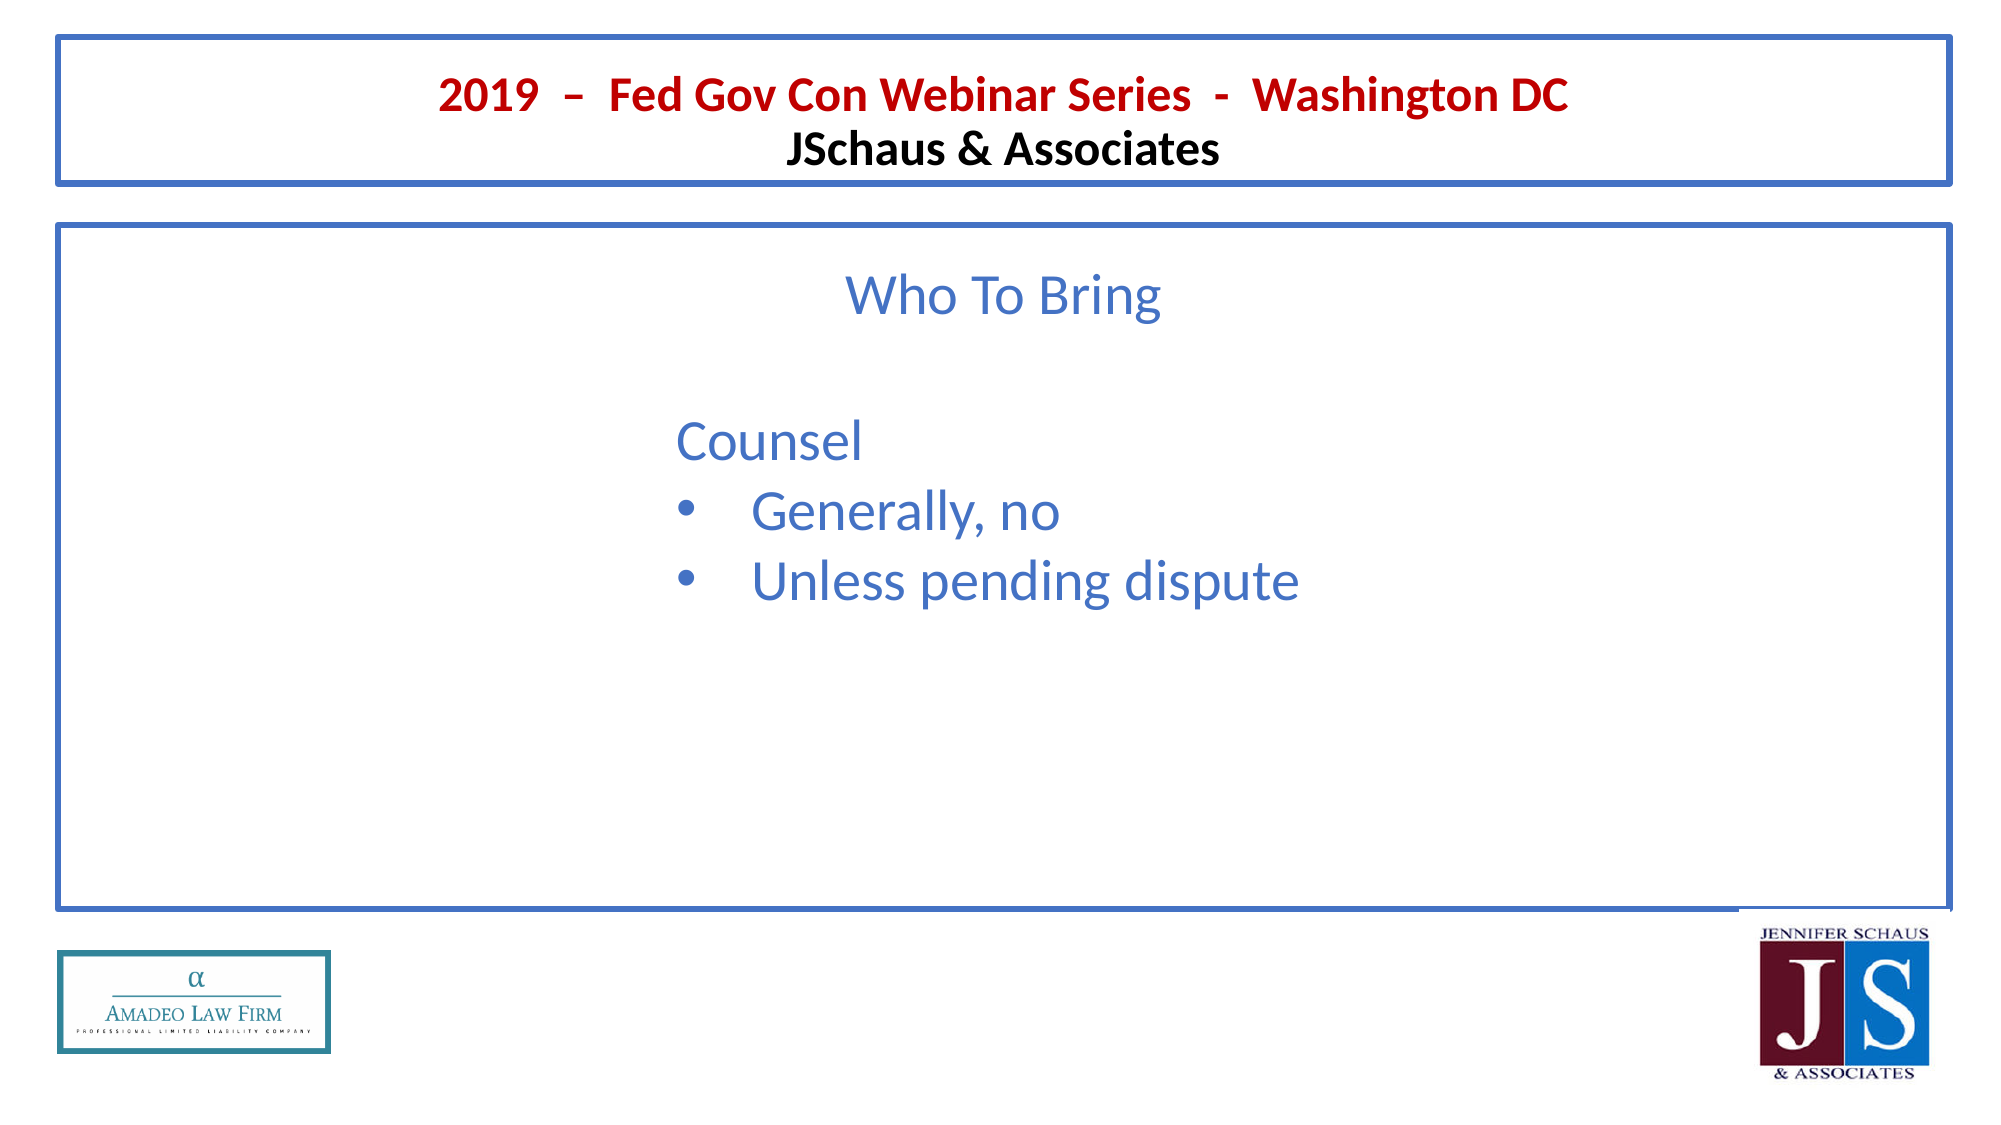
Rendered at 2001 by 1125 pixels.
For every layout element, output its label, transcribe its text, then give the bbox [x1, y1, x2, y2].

picture [57, 950, 331, 1054]
title [57, 334, 1950, 910]
title [57, 224, 1950, 249]
text_box 2019 – Fed Gov Con Webinar Series - Washington DC JSchaus & Associates [57, 36, 1950, 184]
text_box Who To Bring [57, 249, 1950, 334]
picture [1739, 909, 1950, 1097]
text_box Counsel Generally, no Unless pending dispute [61, 324, 1946, 620]
